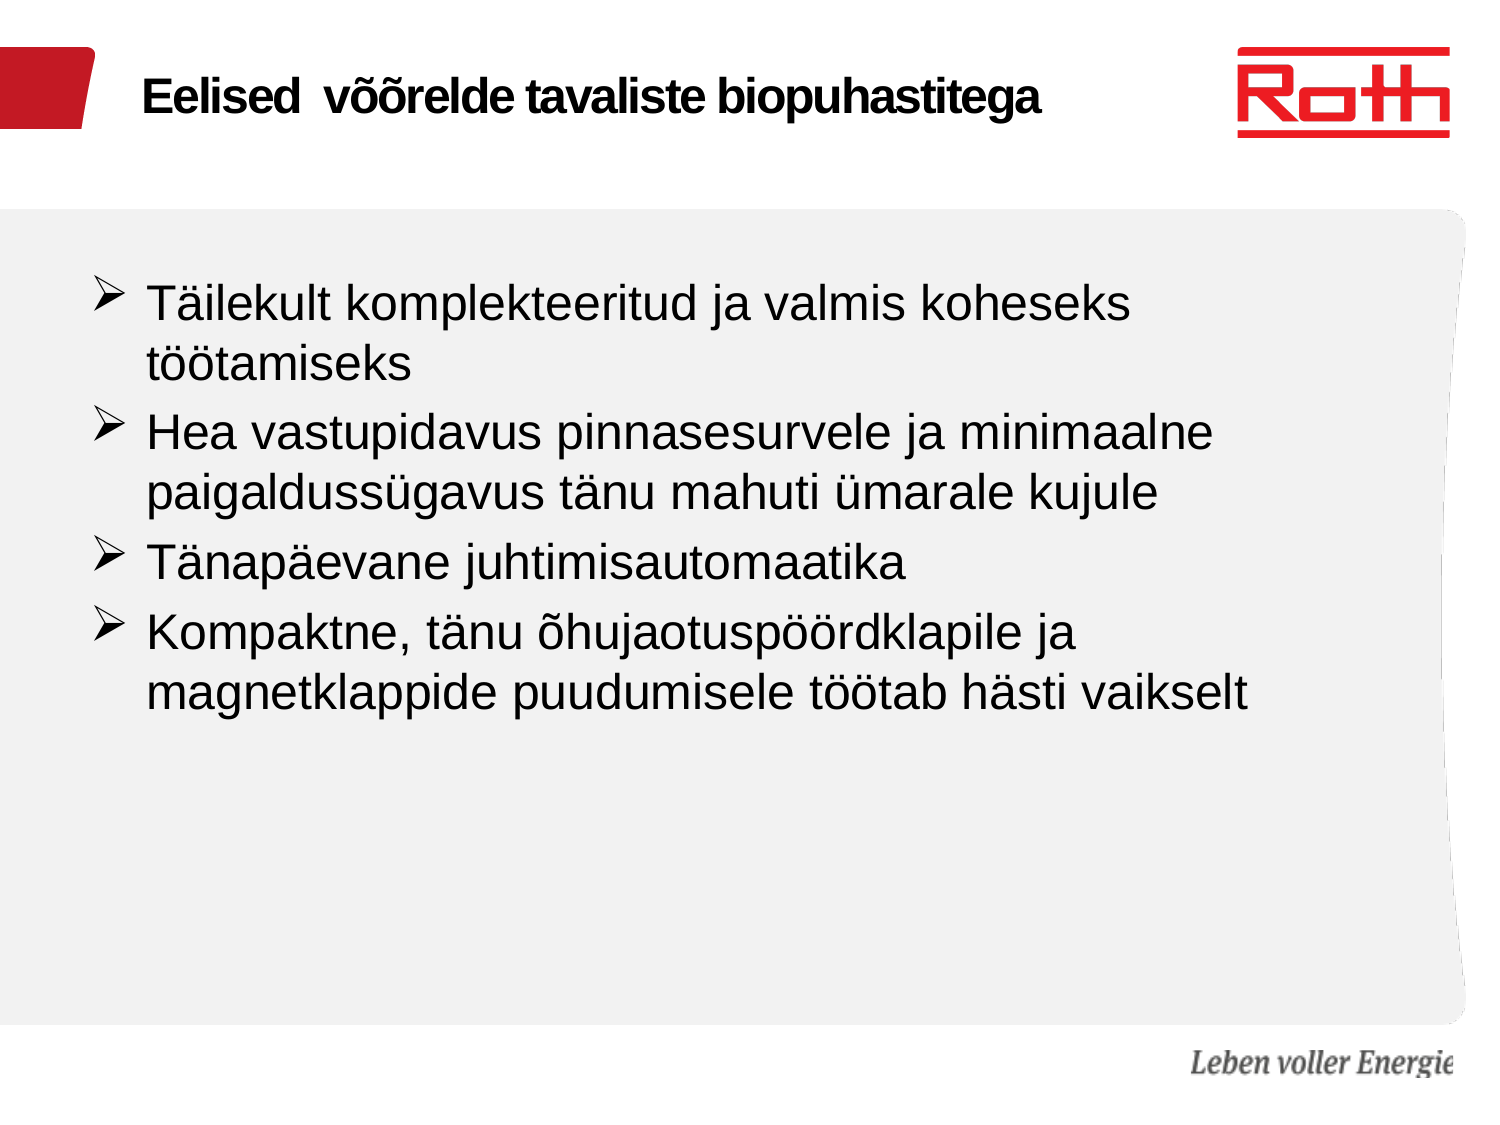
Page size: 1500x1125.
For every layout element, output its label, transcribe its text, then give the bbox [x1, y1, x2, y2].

text_box Eelised võõrelde tavaliste biopuhastitega [127, 55, 1058, 131]
list Täilekult komplekteeritud ja valmis koheseks töötamiseks Hea vastupidavus pinnasesurvele ja minimaalne paigaldussügavus tänu mahuti ümarale kujule Tänapäevane juhtimisautomaatika Kompaktne, tänu õhujaotuspöördklapile ja magnetklappide puudumisele töötab hästi vaikselt [75, 262, 1425, 1005]
picture [0, 47, 108, 129]
picture [0, 209, 1466, 1025]
